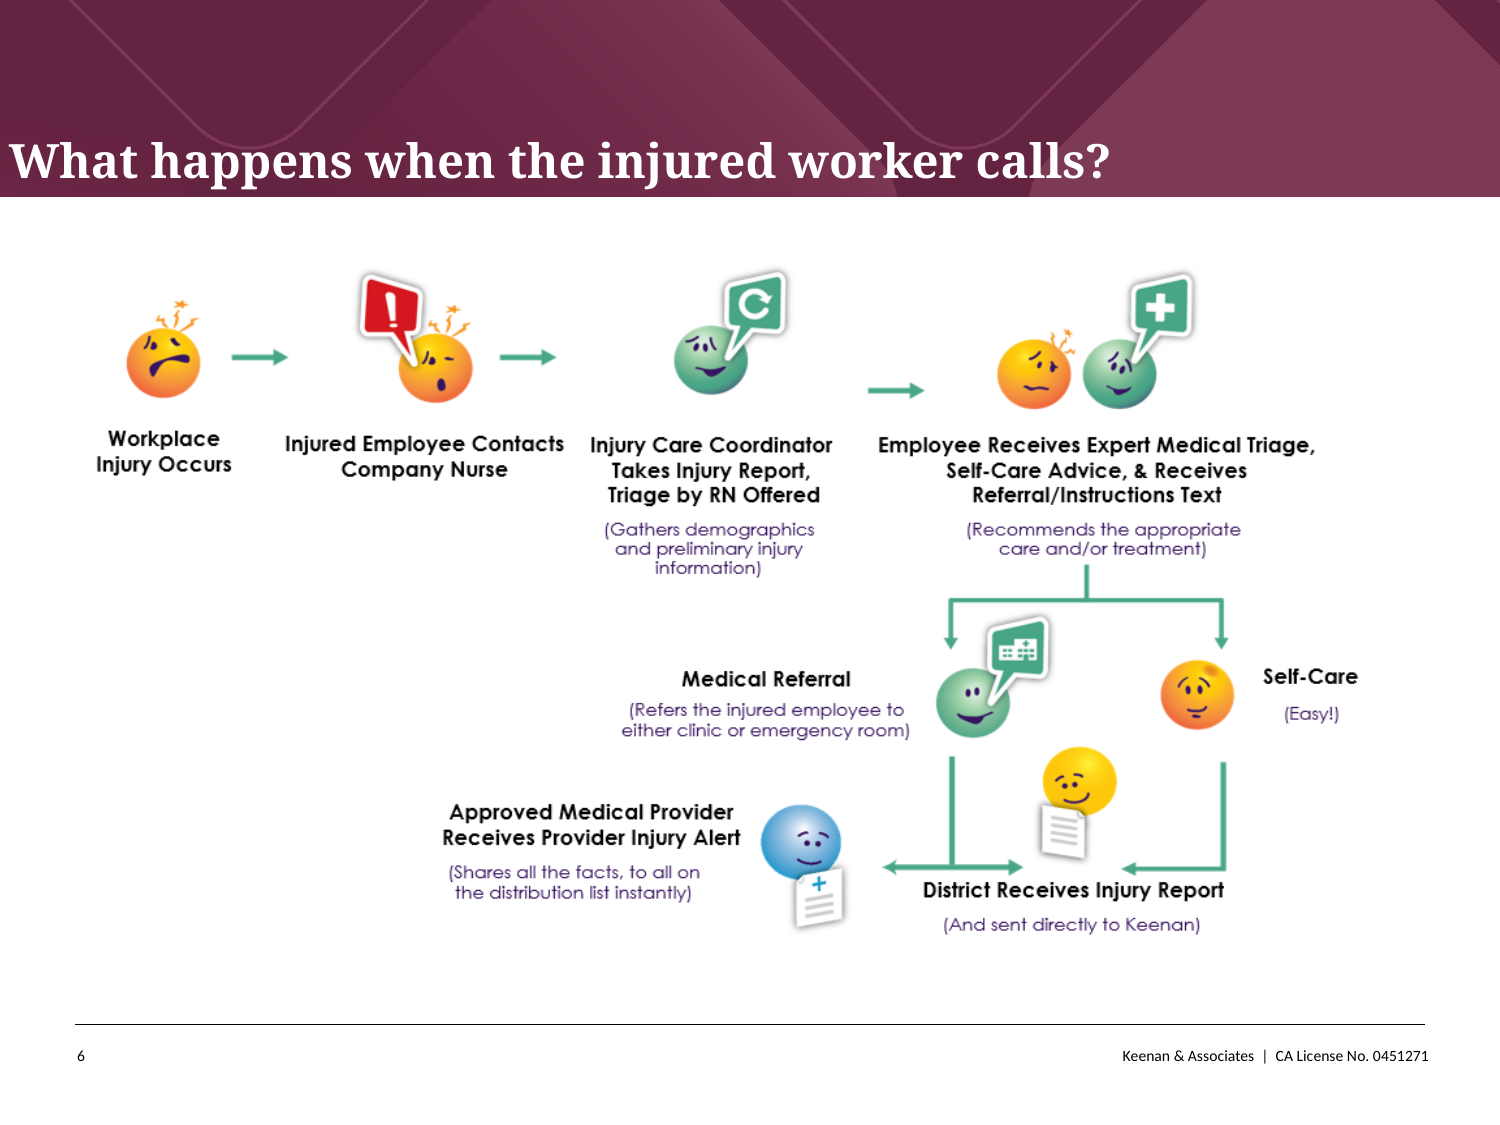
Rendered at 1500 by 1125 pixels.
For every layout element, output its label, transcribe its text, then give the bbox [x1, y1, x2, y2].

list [62, 262, 1375, 950]
title What happens when the injured worker calls? [0, 112, 1219, 215]
picture [0, 0, 1500, 1125]
